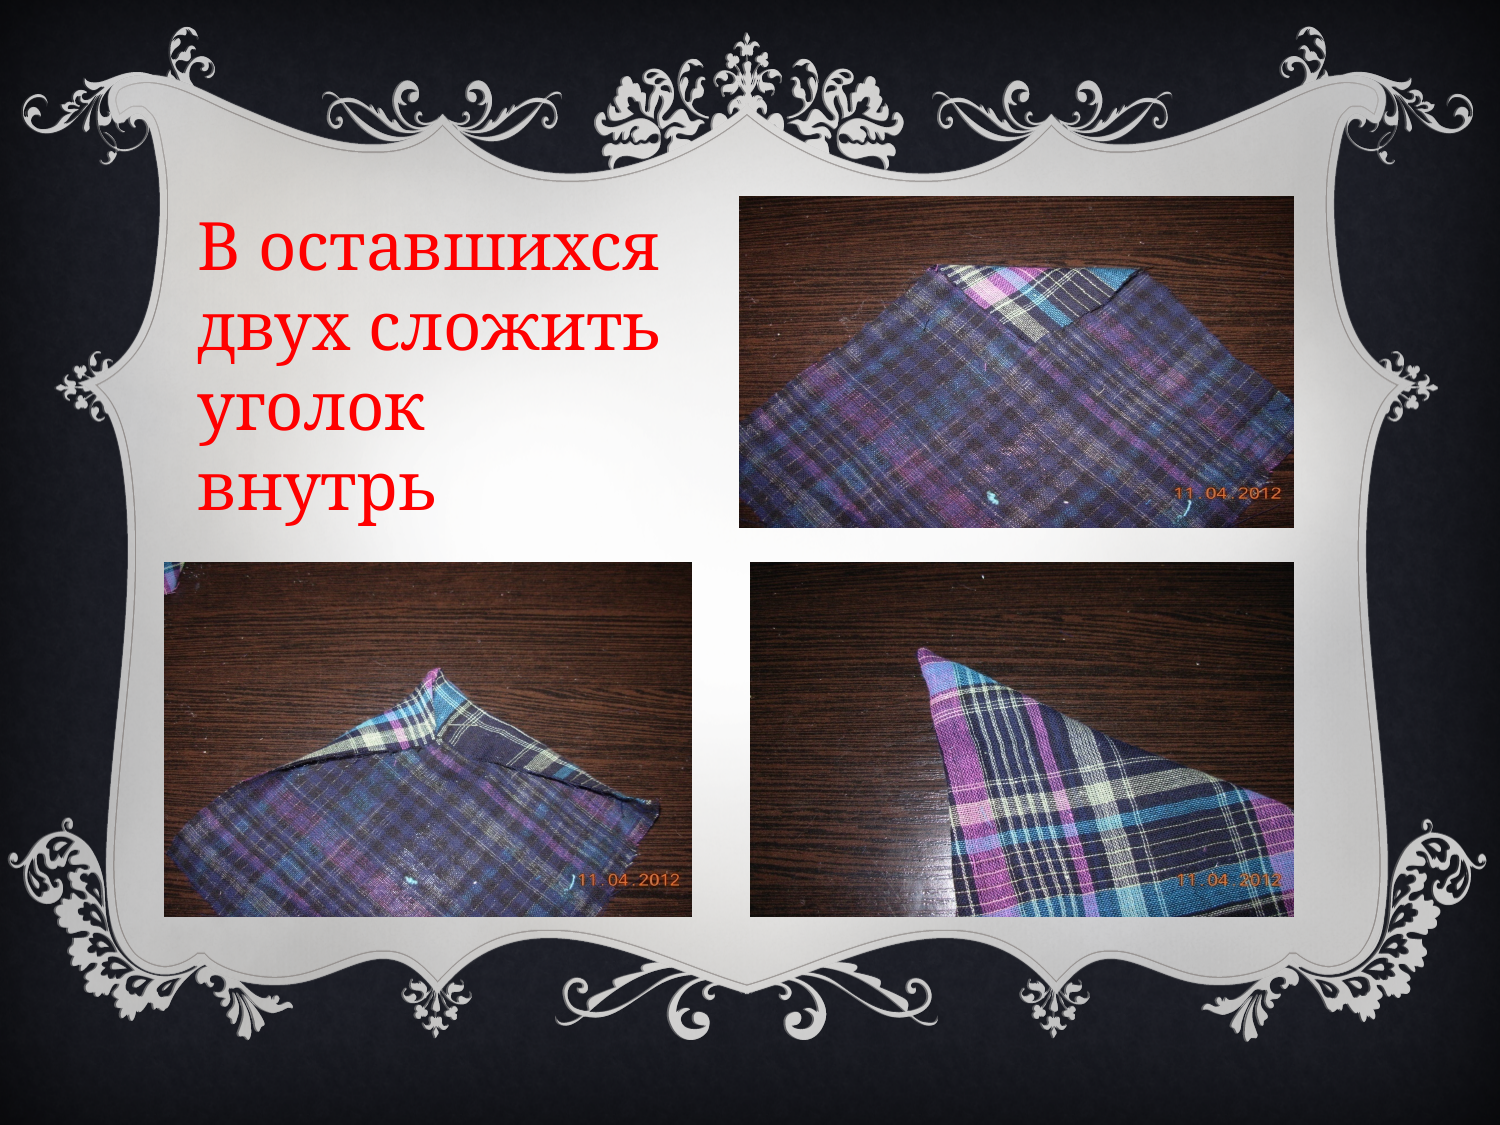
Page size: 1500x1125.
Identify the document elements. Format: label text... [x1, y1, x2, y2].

picture [0, 0, 1500, 1125]
text_box В оставшихся двух сложить уголок внутрь [183, 196, 692, 531]
